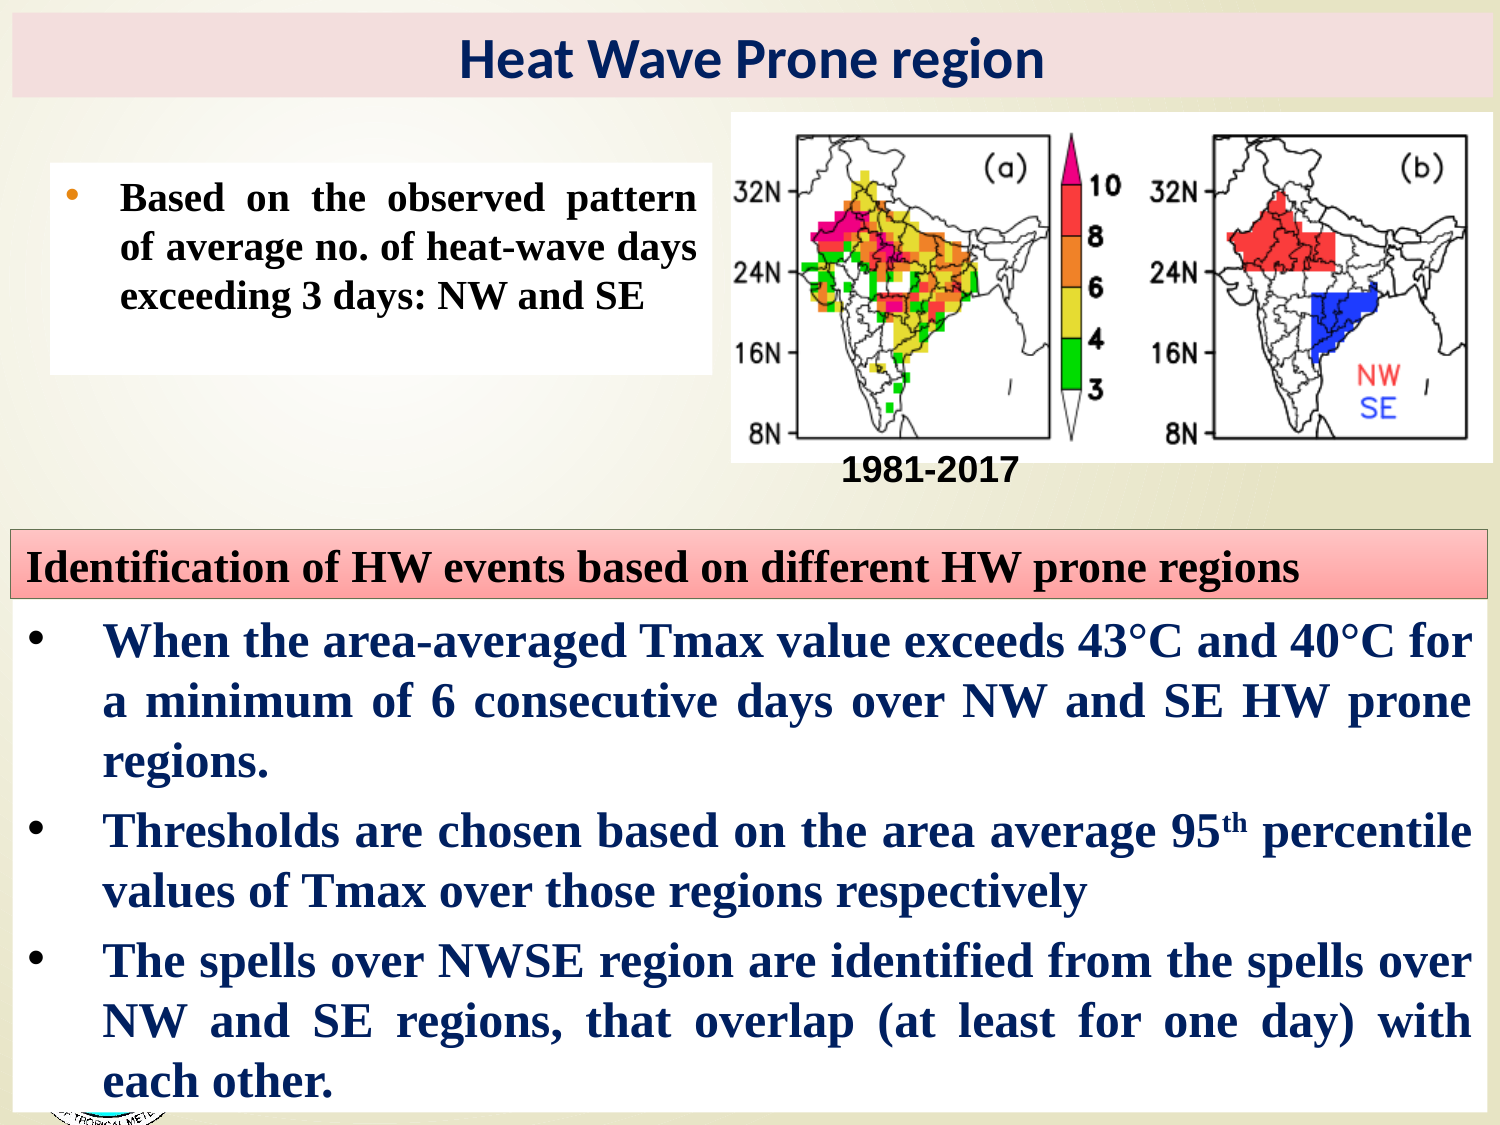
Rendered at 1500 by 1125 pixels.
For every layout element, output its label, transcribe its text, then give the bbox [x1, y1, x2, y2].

picture [14, 1113, 202, 1125]
subtitle Based on the observed pattern of average no. of heat-wave days exceeding 3 days: NW and SE [50, 162, 713, 375]
text_box 1981-2017 [826, 471, 1035, 498]
text_box Heat Wave Prone region [12, 12, 1494, 98]
text_box When the area-averaged Tmax value exceeds 43°C and 40°C for a minimum of 6 consecutive days over NW and SE HW prone regions. Thresholds are chosen based on the area average 95th percentile values of Tmax over those regions respectively The spells over NWSE region are identified from the spells over NW and SE regions, that overlap (at least for one day) with each other. [12, 599, 1488, 1113]
picture [730, 112, 1494, 463]
text_box Identification of HW events based on different HW prone regions [10, 529, 1488, 599]
